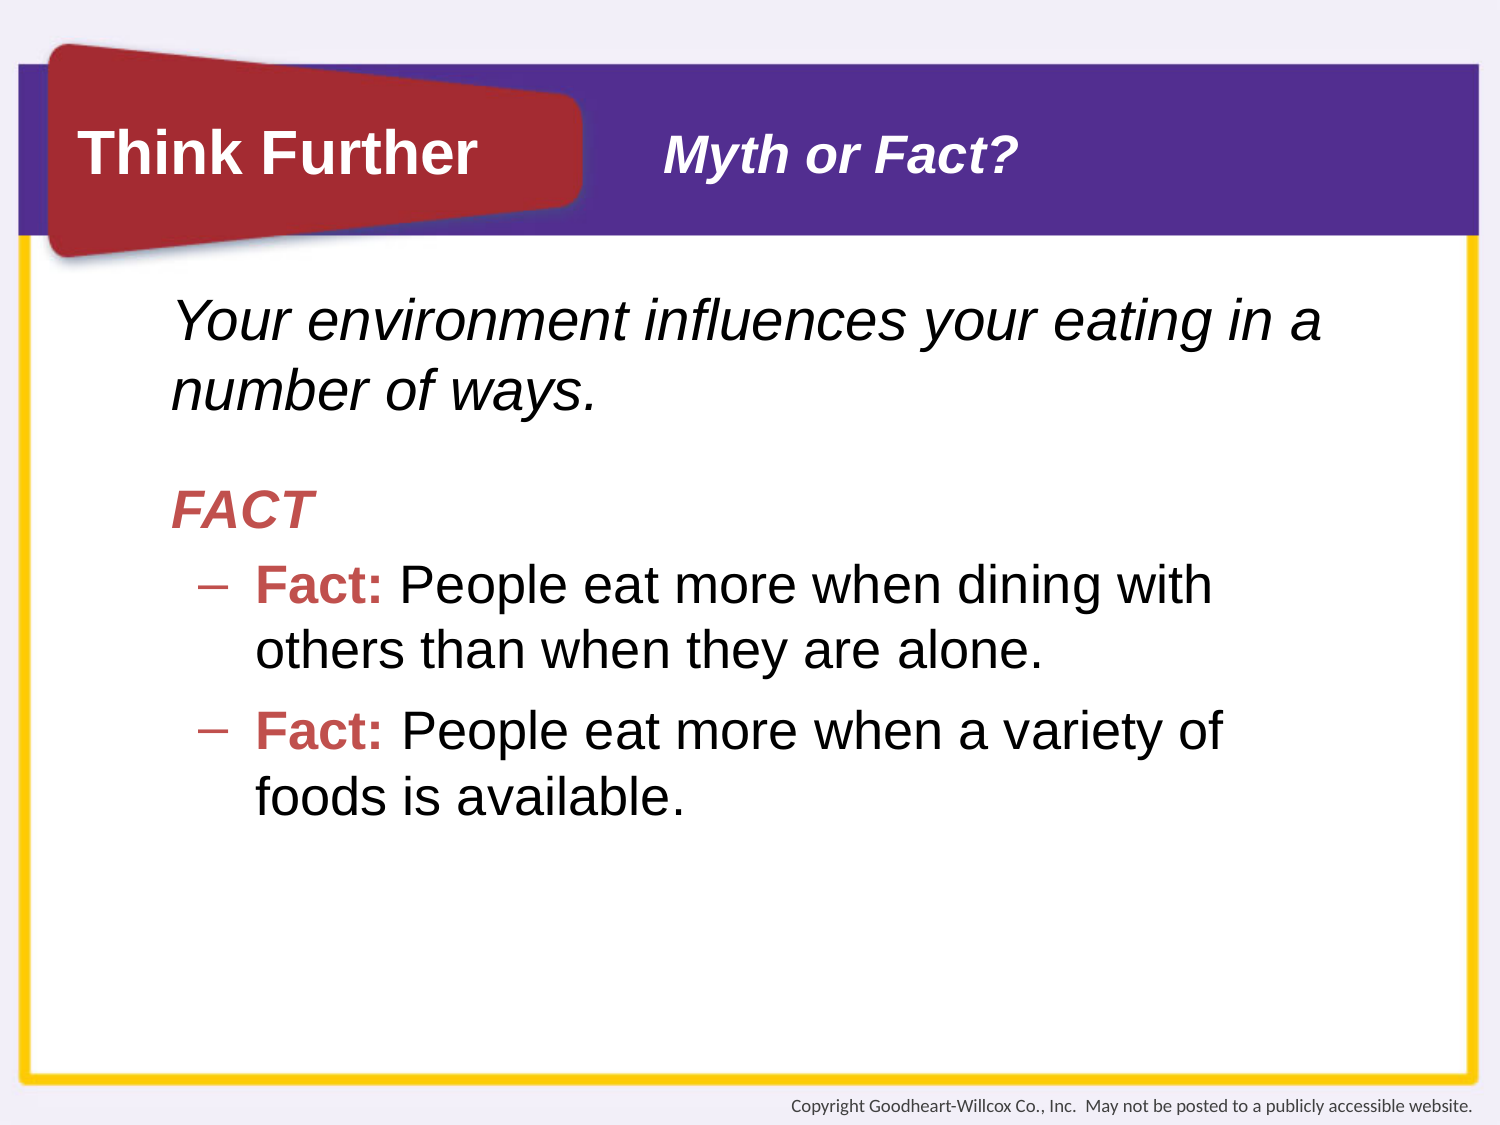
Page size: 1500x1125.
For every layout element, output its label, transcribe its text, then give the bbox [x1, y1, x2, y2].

title Myth or Fact? [599, 74, 1463, 226]
picture [0, 0, 1500, 1125]
list Your environment influences your eating in a number of ways. FACT Fact: People eat more when dining with others than when they are alone. Fact: People eat more when a variety of foods is available. [99, 274, 1388, 913]
